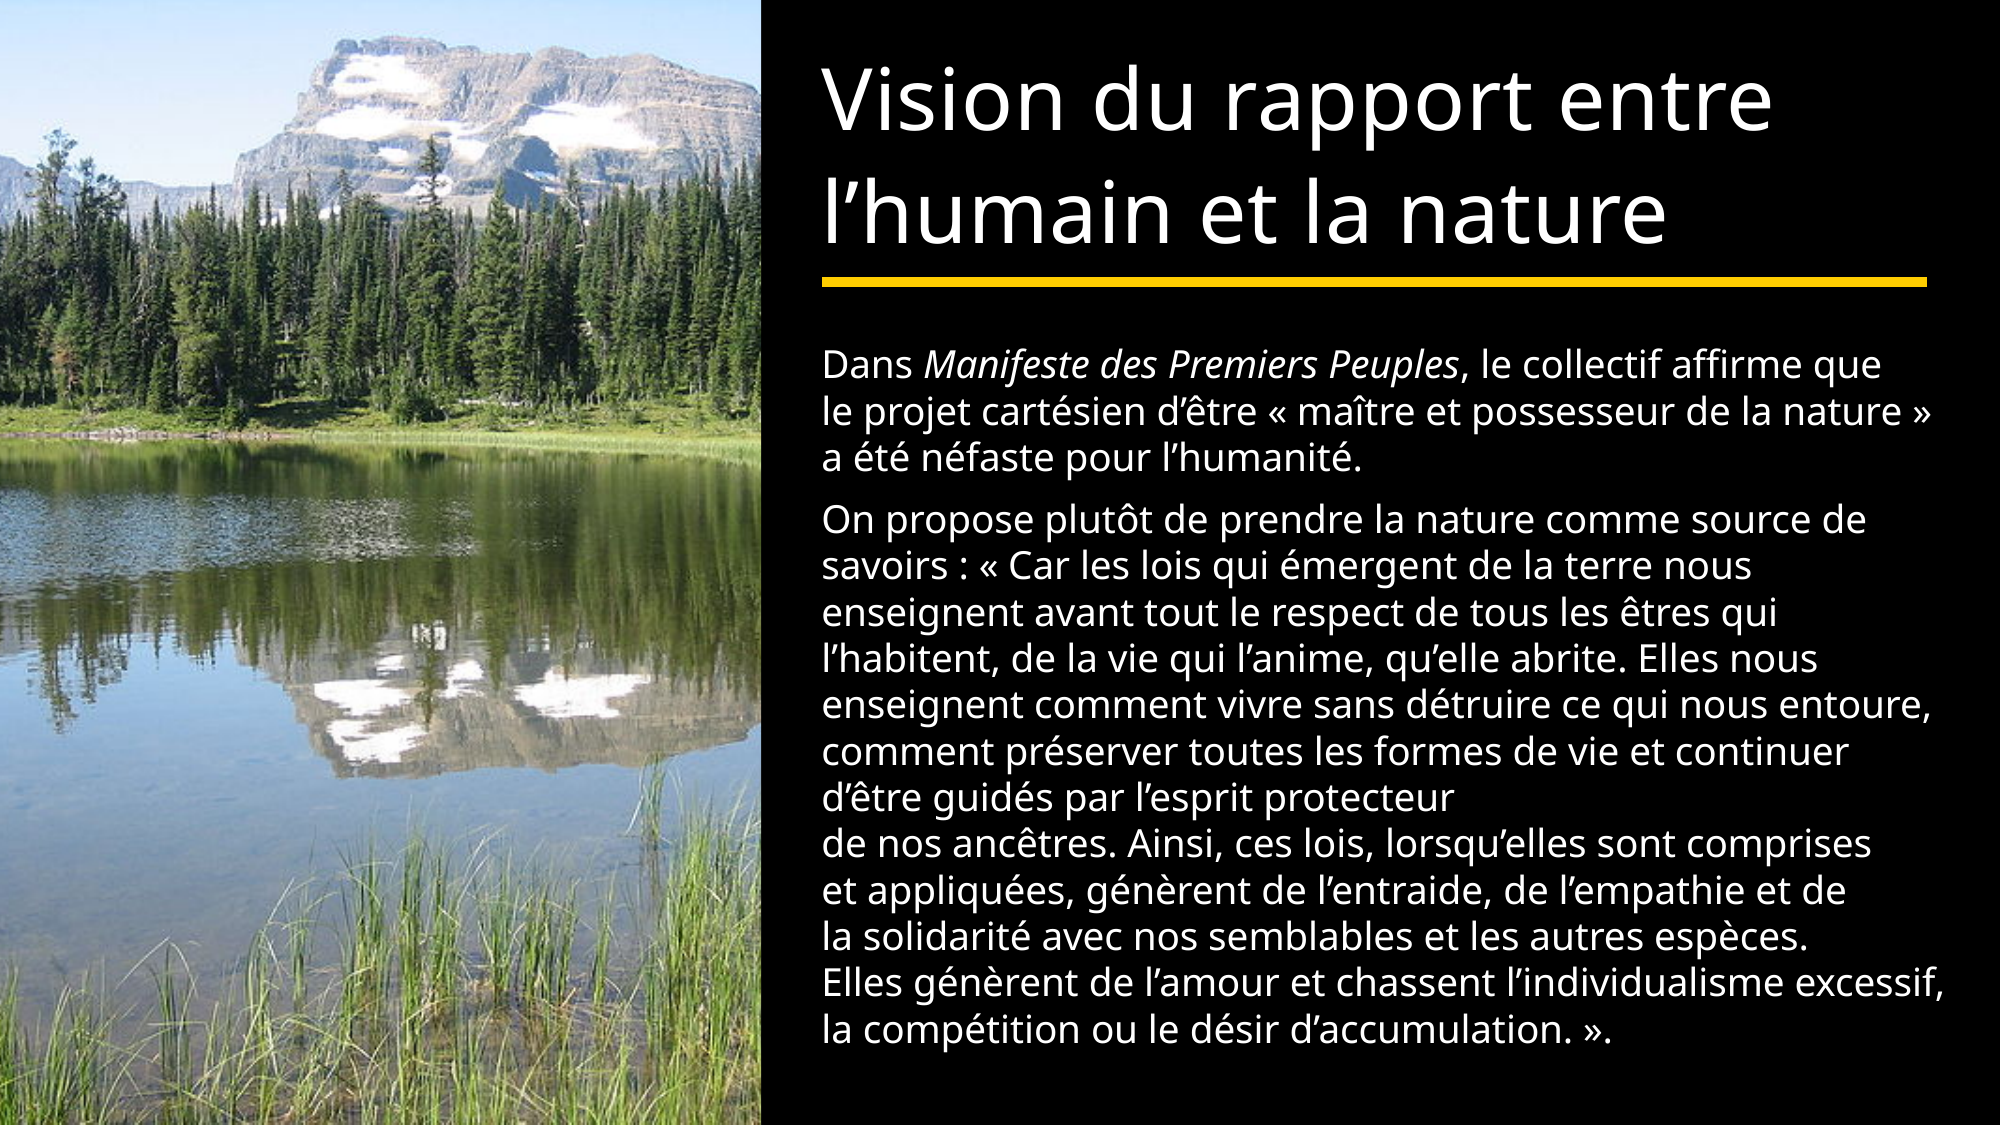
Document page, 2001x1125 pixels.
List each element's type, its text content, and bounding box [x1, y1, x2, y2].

text_box Dans Manifeste des Premiers Peuples, le collectif affirme que le projet cartésien d’être « maître et possesseur de la nature » a été néfaste pour l’humanité. On propose plutôt de prendre la nature comme source de savoirs : « Car les lois qui émergent de la terre nous enseignent avant tout le respect de tous les êtres qui l’habitent, de la vie qui l’anime, qu’elle abrite. Elles nous enseignent comment vivre sans détruire ce qui nous entoure, comment préserver toutes les formes de vie et continuer d’être guidés par l’esprit protecteur de nos ancêtres. Ainsi, ces lois, lorsqu’elles sont comprises et appliquées, génèrent de l’entraide, de l’empathie et de la solidarité avec nos semblables et les autres espèces. Elles génèrent de l’amour et chassent l’individualisme excessif, la compétition ou le désir d’accumulation. ». [813, 332, 1967, 1091]
picture [0, 0, 762, 1125]
text_box Vision du rapport entre l’humain et la nature [814, 26, 1966, 275]
